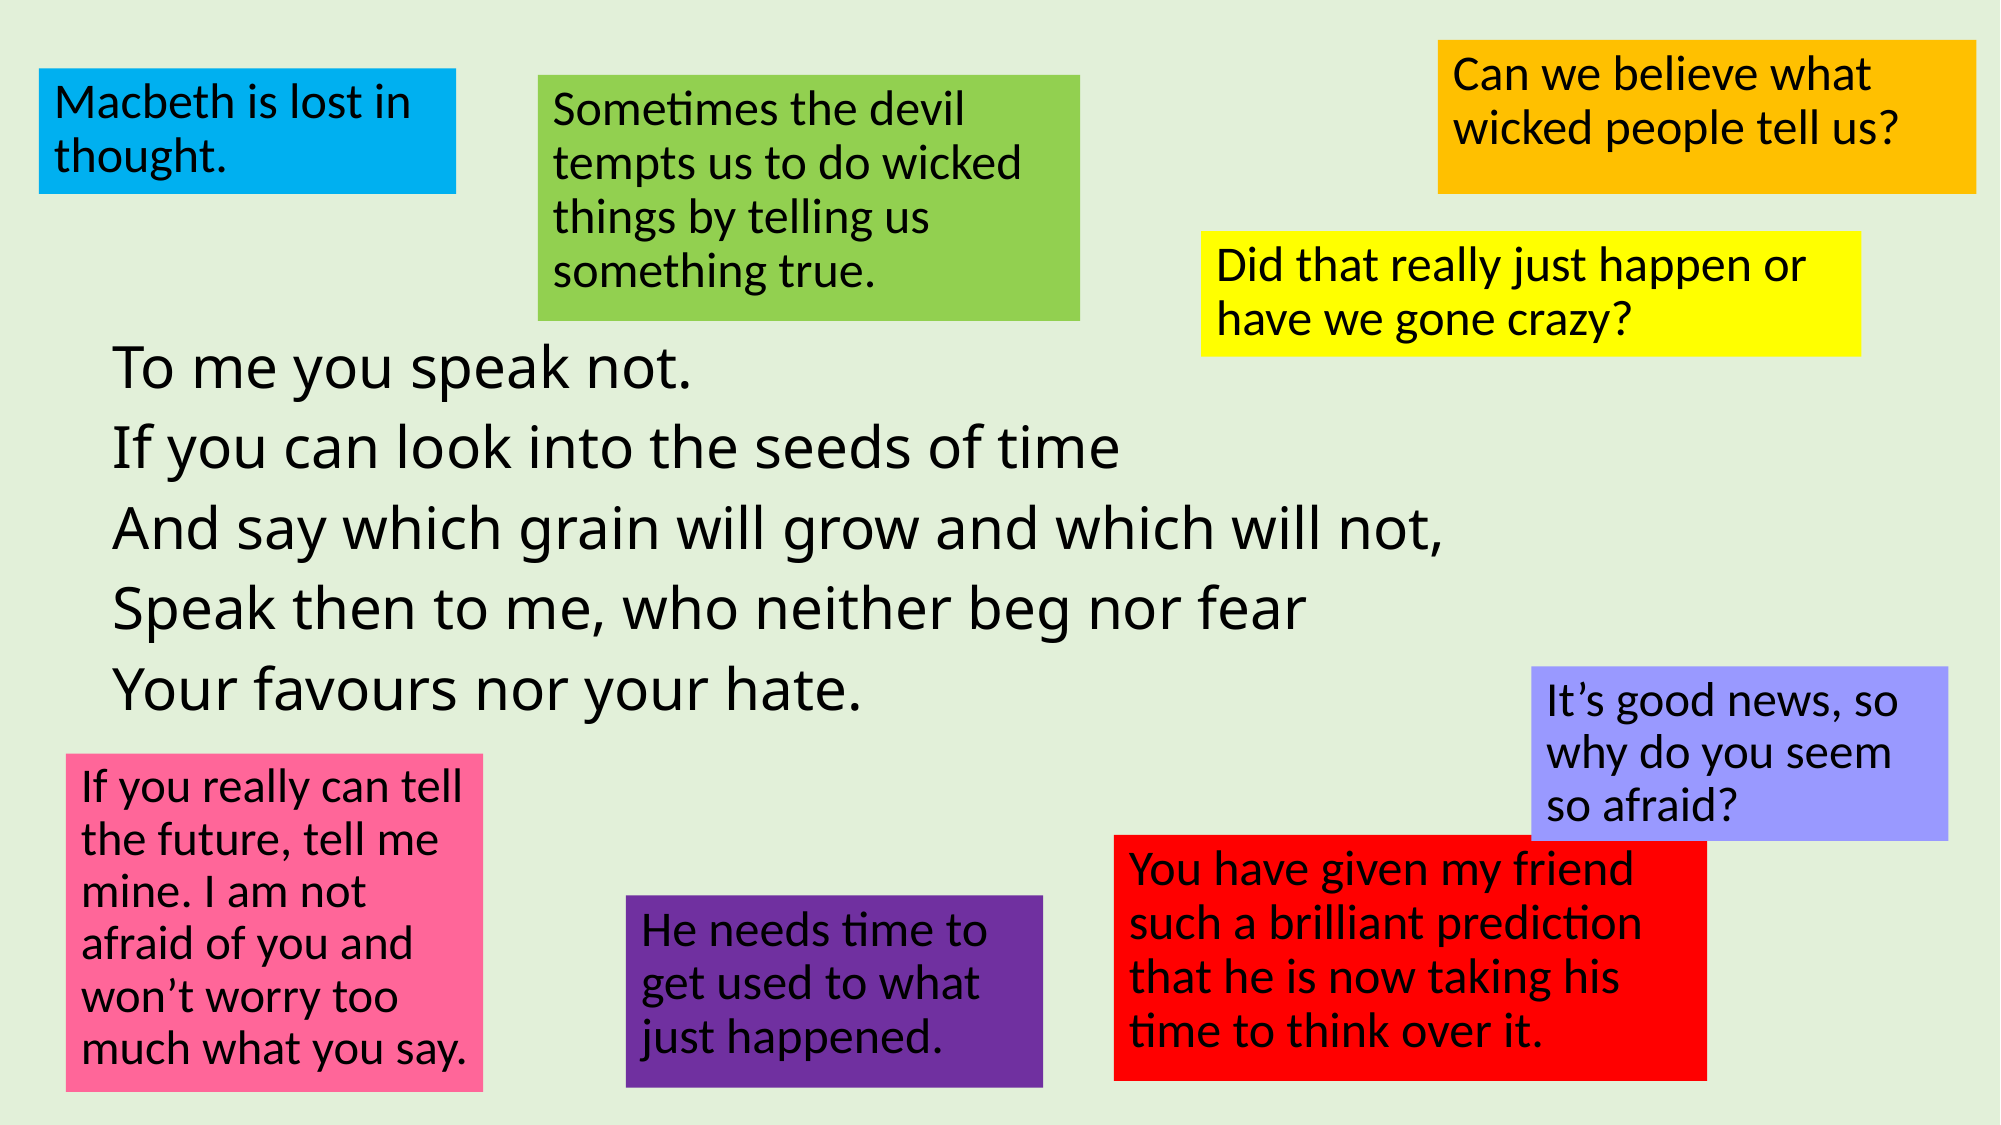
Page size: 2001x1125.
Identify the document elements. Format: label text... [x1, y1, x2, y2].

text_box If you really can tell the future, tell me mine. I am not afraid of you and won’t worry too much what you say. [65, 753, 484, 1092]
text_box It’s good news, so why do you seem so afraid? [1531, 666, 1949, 841]
text_box Did that really just happen or have we gone crazy? [1201, 231, 1862, 357]
title To me you speak not. If you can look into the seeds of time And say which grain will grow and which will not, Speak then to me, who neither beg nor fear Your favours nor your hate. [85, 321, 1811, 730]
list You have given my friend such a brilliant prediction that he is now taking his time to think over it. [1113, 834, 1708, 1081]
text_box Can we believe what wicked people tell us? [1437, 39, 1977, 194]
text_box He needs time to get used to what just happened. [625, 895, 1044, 1088]
text_box Macbeth is lost in thought. [38, 68, 457, 194]
text_box Sometimes the devil tempts us to do wicked things by telling us something true. [537, 74, 1081, 321]
